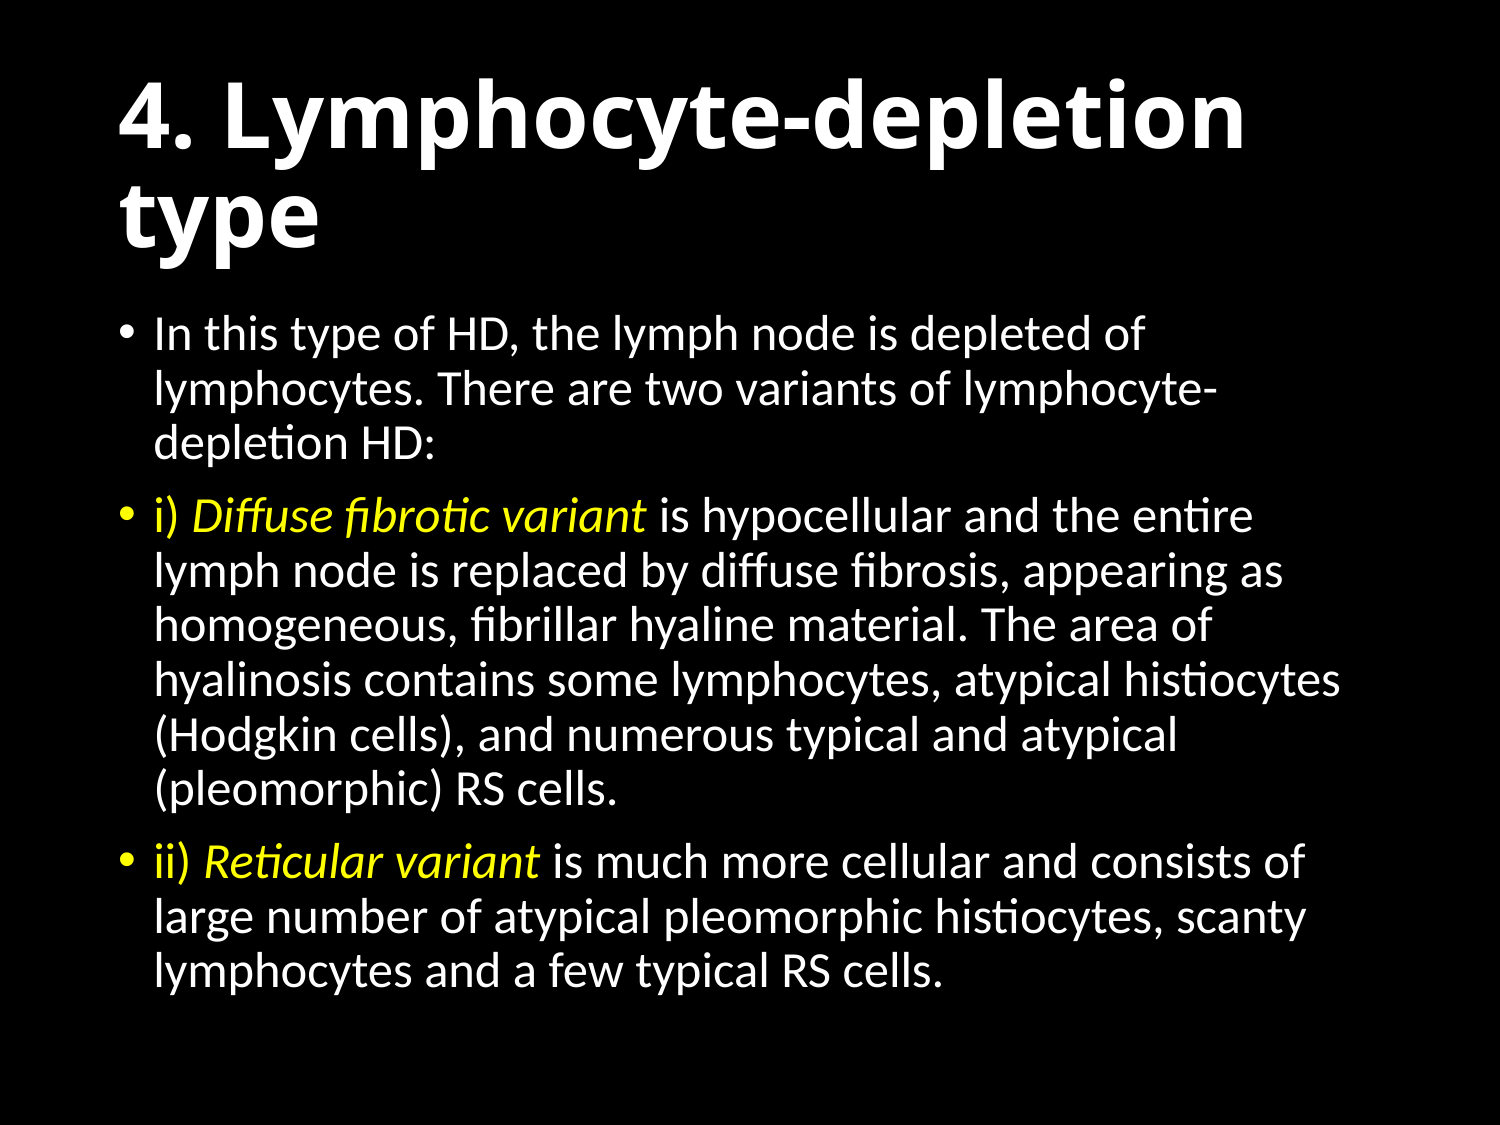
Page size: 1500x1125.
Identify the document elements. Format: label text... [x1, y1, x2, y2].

list In this type of HD, the lymph node is depleted of lymphocytes. There are two variants of lymphocyte-depletion HD: i) Diffuse fibrotic variant is hypocellular and the entire lymph node is replaced by diffuse fibrosis, appearing as homogeneous, fibrillar hyaline material. The area of hyalinosis contains some lymphocytes, atypical histiocytes (Hodgkin cells), and numerous typical and atypical (pleomorphic) RS cells. ii) Reticular variant is much more cellular and consists of large number of atypical pleomorphic histiocytes, scanty lymphocytes and a few typical RS cells. [103, 299, 1397, 1014]
title 4. Lymphocyte-depletion type [103, 59, 1397, 278]
